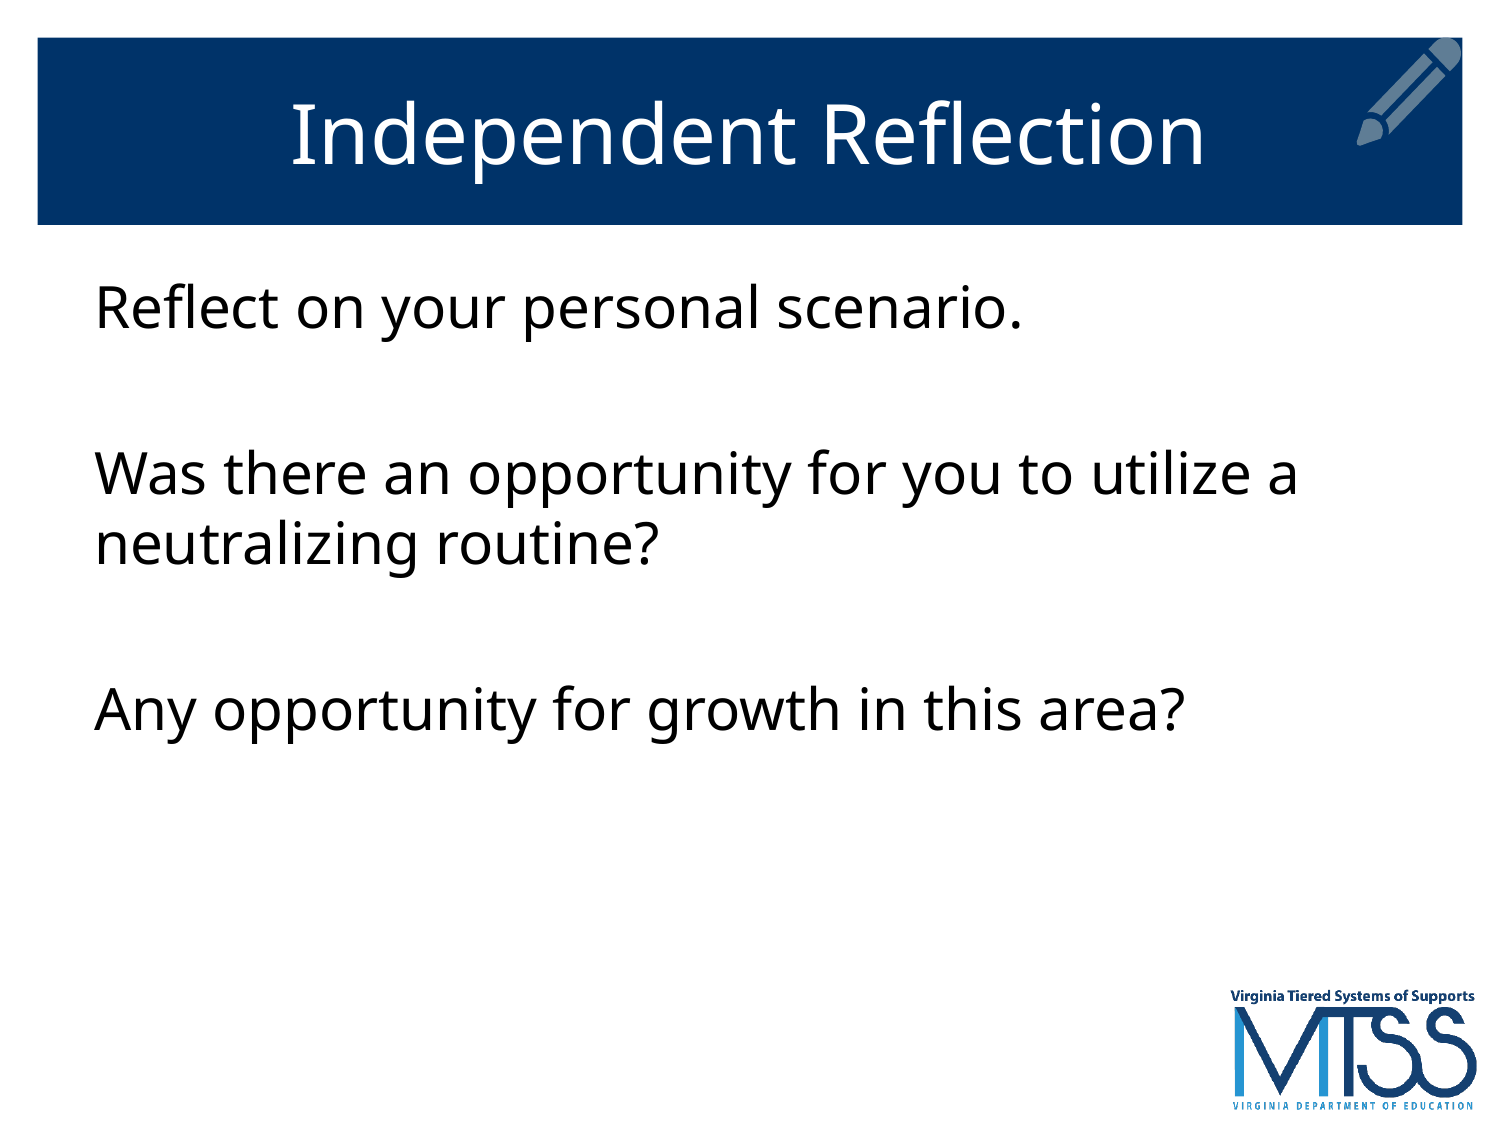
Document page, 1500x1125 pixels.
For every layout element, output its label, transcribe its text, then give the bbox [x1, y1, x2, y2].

list Reflect on your personal scenario. Was there an opportunity for you to utilize a neutralizing routine? Any opportunity for growth in this area? [75, 262, 1425, 1013]
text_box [1355, 37, 1463, 147]
title Independent Reflection [37, 37, 1463, 225]
picture [1224, 985, 1481, 1115]
